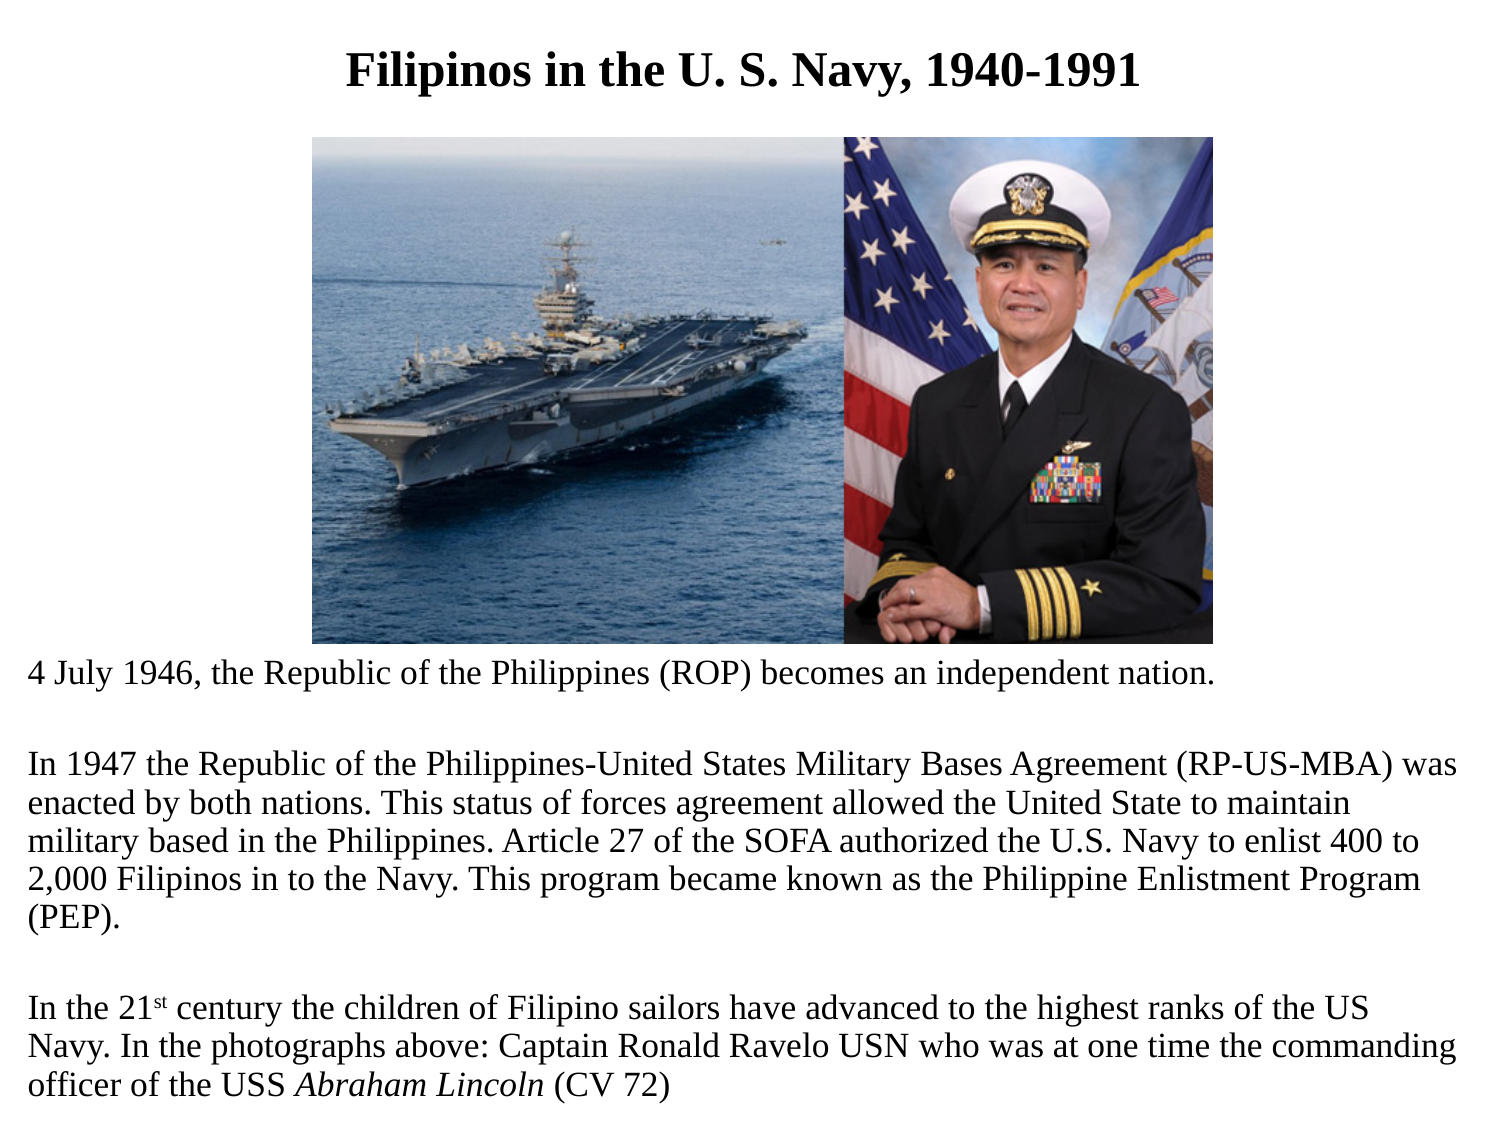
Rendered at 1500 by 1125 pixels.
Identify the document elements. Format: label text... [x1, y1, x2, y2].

picture [312, 137, 1213, 644]
title Filipinos in the U. S. Navy, 1940-1991 [149, 20, 1338, 113]
list 4 July 1946, the Republic of the Philippines (ROP) becomes an independent nation. In 1947 the Republic of the Philippines-United States Military Bases Agreement (RP-US-MBA) was enacted by both nations. This status of forces agreement allowed the United State to maintain military based in the Philippines. Article 27 of the SOFA authorized the U.S. Navy to enlist 400 to 2,000 Filipinos in to the Navy. This program became known as the Philippine Enlistment Program (PEP). In the 21st century the children of Filipino sailors have advanced to the highest ranks of the US Navy. In the photographs above: Captain Ronald Ravelo USN who was at one time the commanding officer of the USS Abraham Lincoln (CV 72) [12, 599, 1476, 1107]
